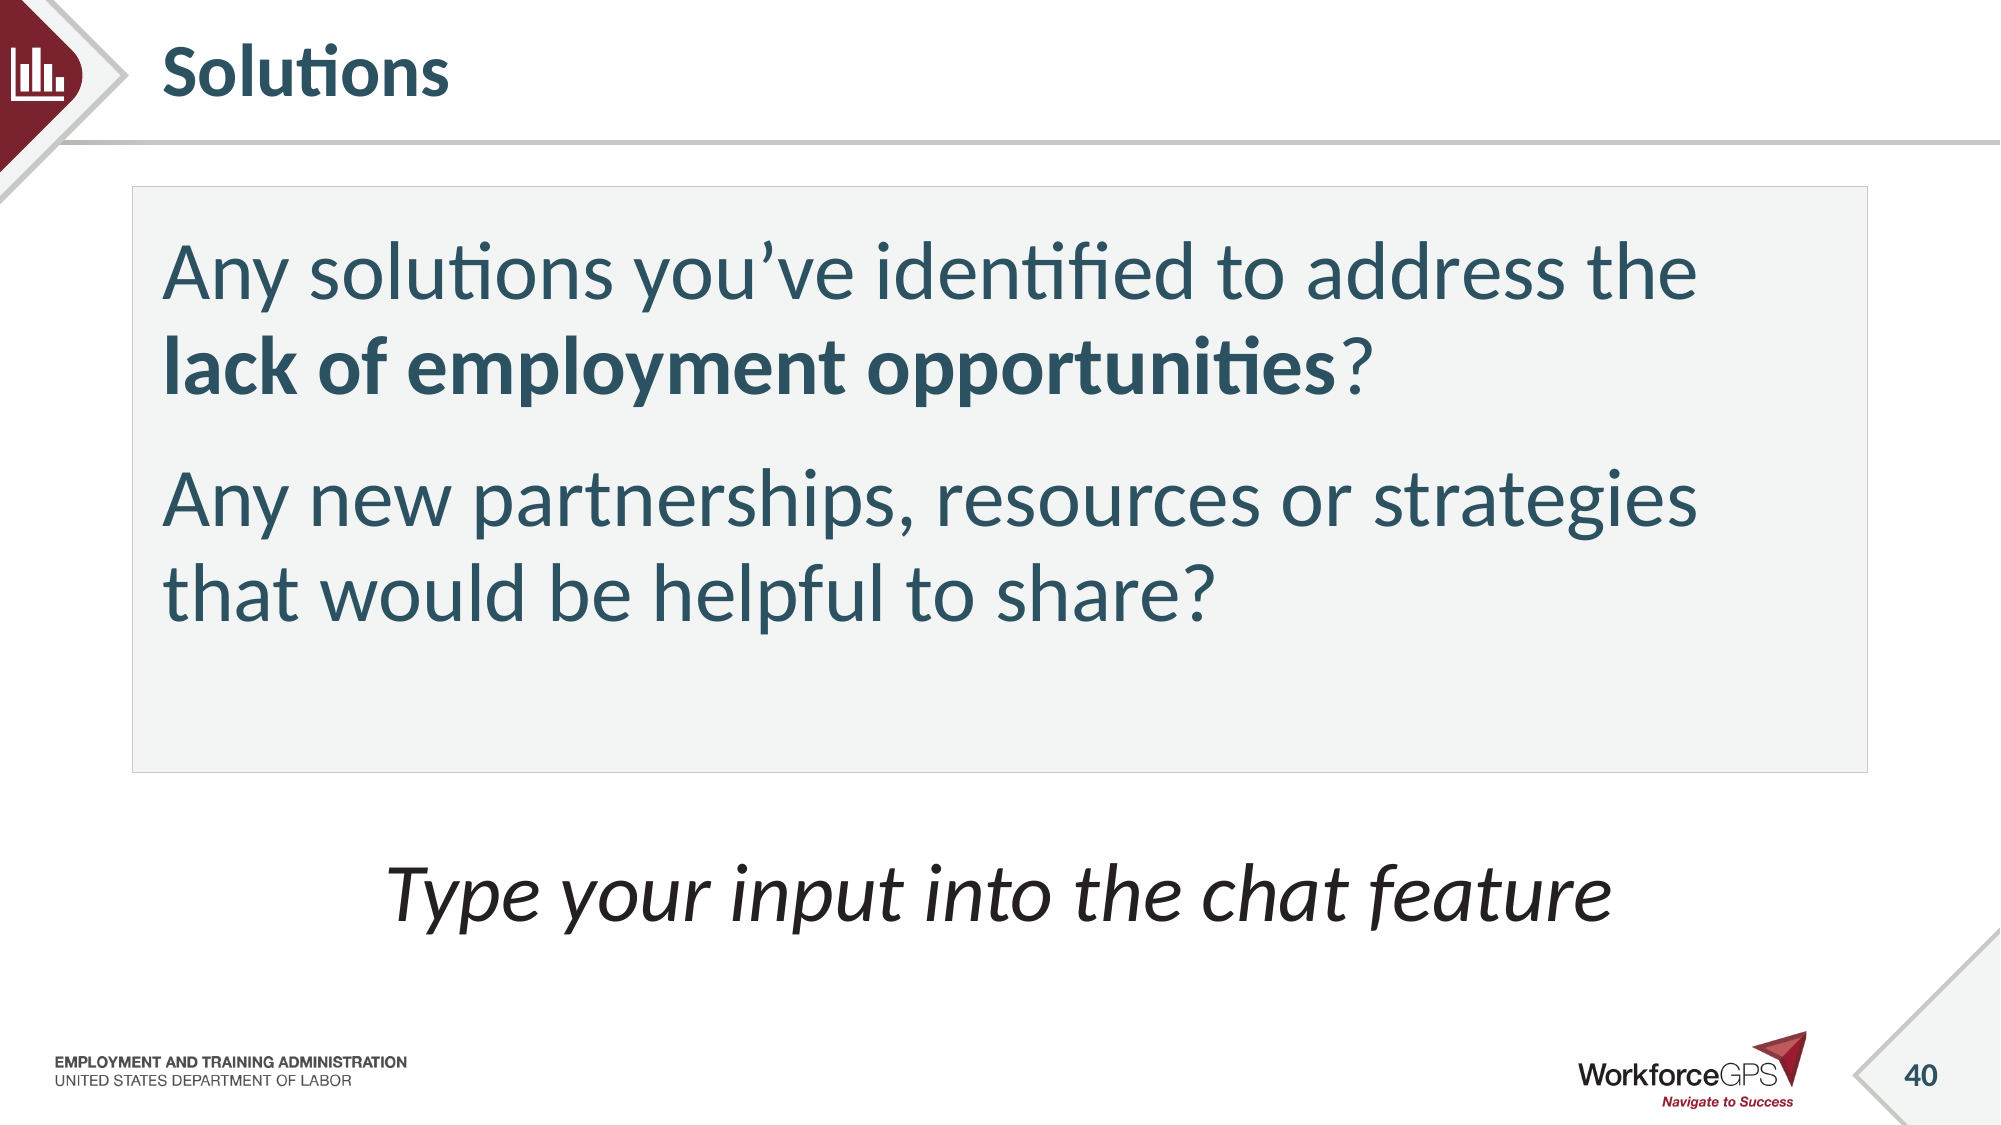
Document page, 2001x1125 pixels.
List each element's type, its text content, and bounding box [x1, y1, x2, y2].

list Type your input into the chat feature [47, 1049, 420, 1095]
list Any solutions you’ve identified to address the lack of employment opportunities? Any new partnerships, resources or strategies that would be helpful to share? [132, 186, 1868, 773]
title Solutions [132, 7, 1950, 137]
slide_number 40 [1867, 1042, 1975, 1103]
list Type your input into the chat feature [132, 823, 1868, 1014]
picture [0, 36, 75, 112]
